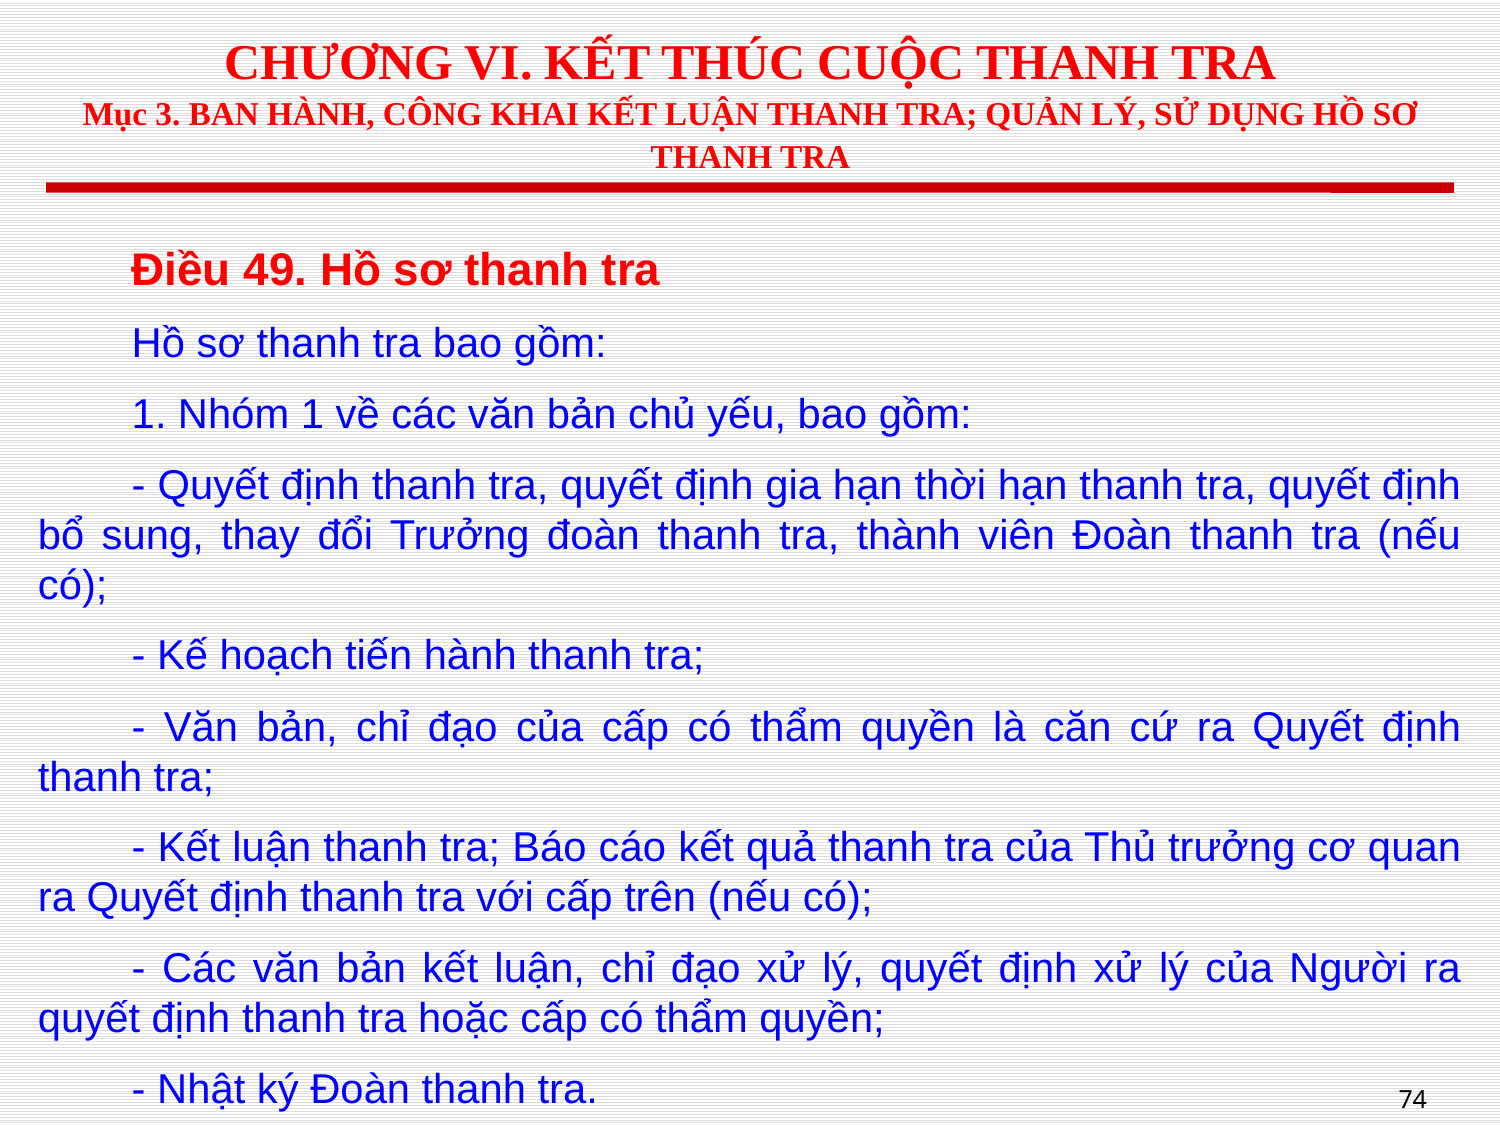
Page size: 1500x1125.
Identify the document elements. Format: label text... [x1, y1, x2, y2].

title CHƯƠNG VI. KẾT THÚC CUỘC THANH TRA Mục 3. BAN HÀNH, CÔNG KHAI KẾT LUẬN THANH TRA; QUẢN LÝ, SỬ DỤNG HỒ SƠ THANH TRA [38, 24, 1463, 224]
text_box Điều 49. Hồ sơ thanh tra Hồ sơ thanh tra bao gồm: 1. Nhóm 1 về các văn bản chủ yếu, bao gồm: - Quyết định thanh tra, quyết định gia hạn thời hạn thanh tra, quyết định bổ sung, thay đổi Trưởng đoàn thanh tra, thành viên Đoàn thanh tra (nếu có); - Kế hoạch tiến hành thanh tra; - Văn bản, chỉ đạo của cấp có thẩm quyền là căn cứ ra Quyết định thanh tra; - Kết luận thanh tra; Báo cáo kết quả thanh tra của Thủ trưởng cơ quan ra Quyết định thanh tra với cấp trên (nếu có); - Các văn bản kết luận, chỉ đạo xử lý, quyết định xử lý của Người ra quyết định thanh tra hoặc cấp có thẩm quyền; - Nhật ký Đoàn thanh tra. [23, 224, 1477, 1125]
